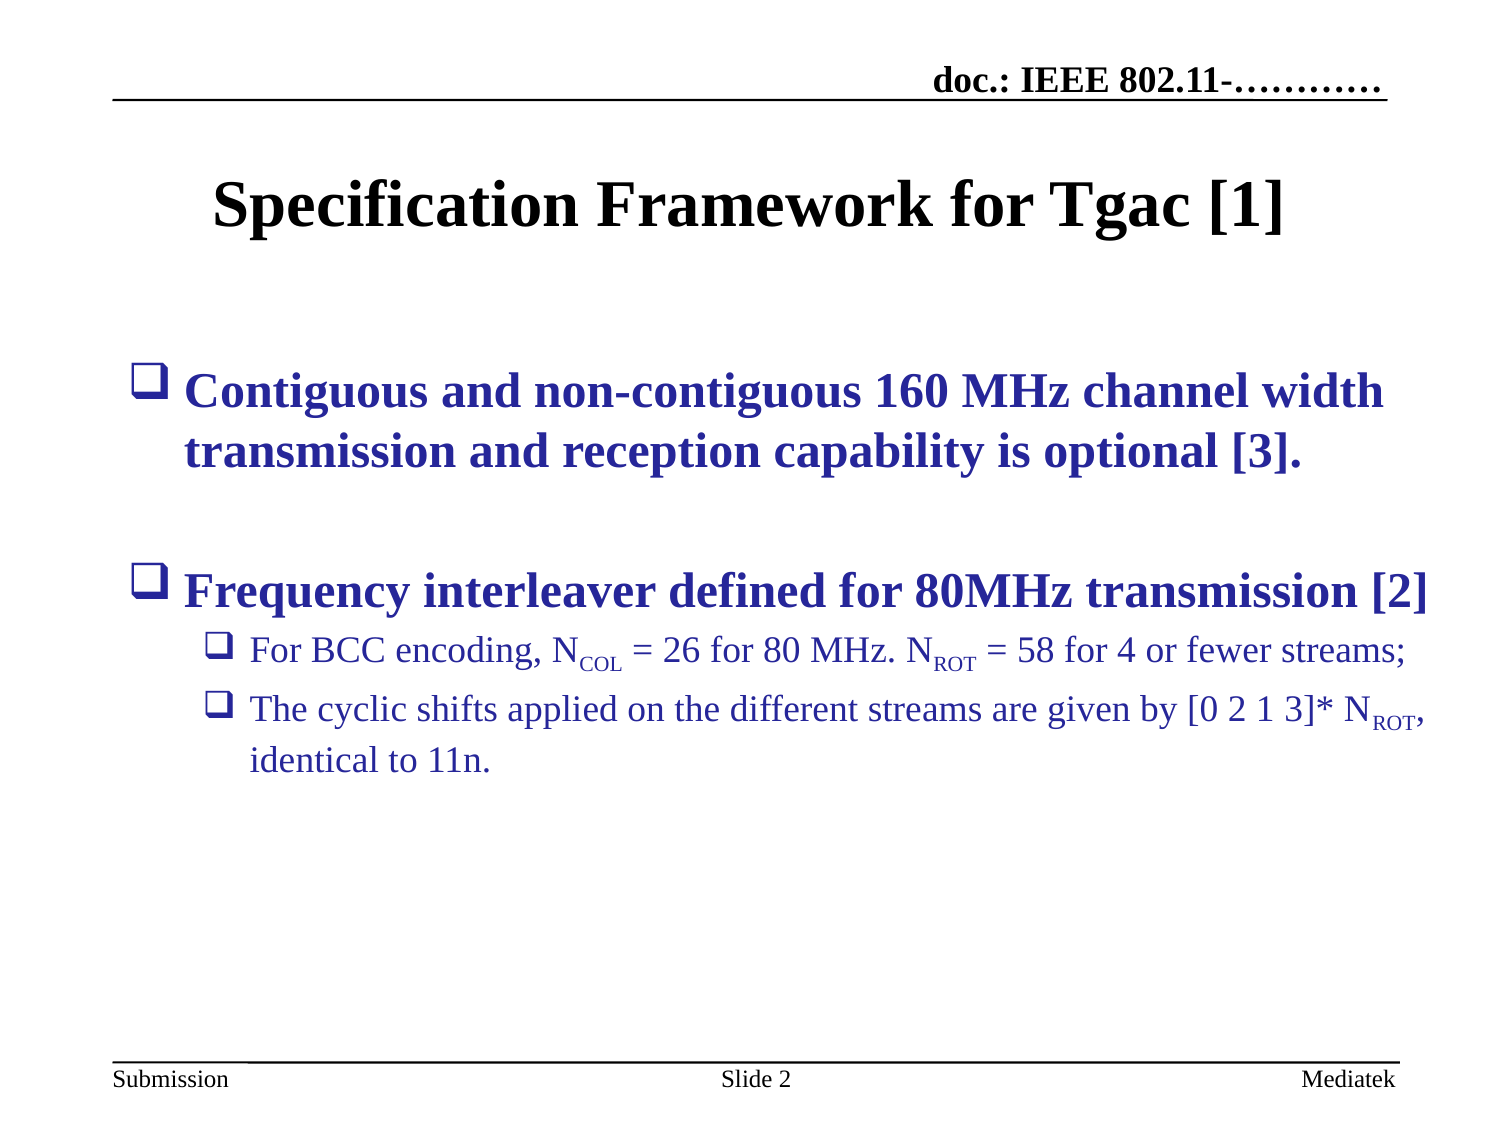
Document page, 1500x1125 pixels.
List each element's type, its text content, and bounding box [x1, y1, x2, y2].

slide_number Slide 2 [712, 1061, 800, 1093]
title Specification Framework for Tgac [1] [112, 112, 1388, 288]
list Contiguous and non-contiguous 160 MHz channel width transmission and reception capability is optional [3]. Frequency interleaver defined for 80MHz transmission [2] For BCC encoding, NCOL = 26 for 80 MHz. NROT = 58 for 4 or fewer streams; The cyclic shifts applied on the different streams are given by [0 2 1 3]* NROT, identical to 11n. [112, 349, 1463, 1013]
footer Mediatek [1299, 1062, 1396, 1094]
